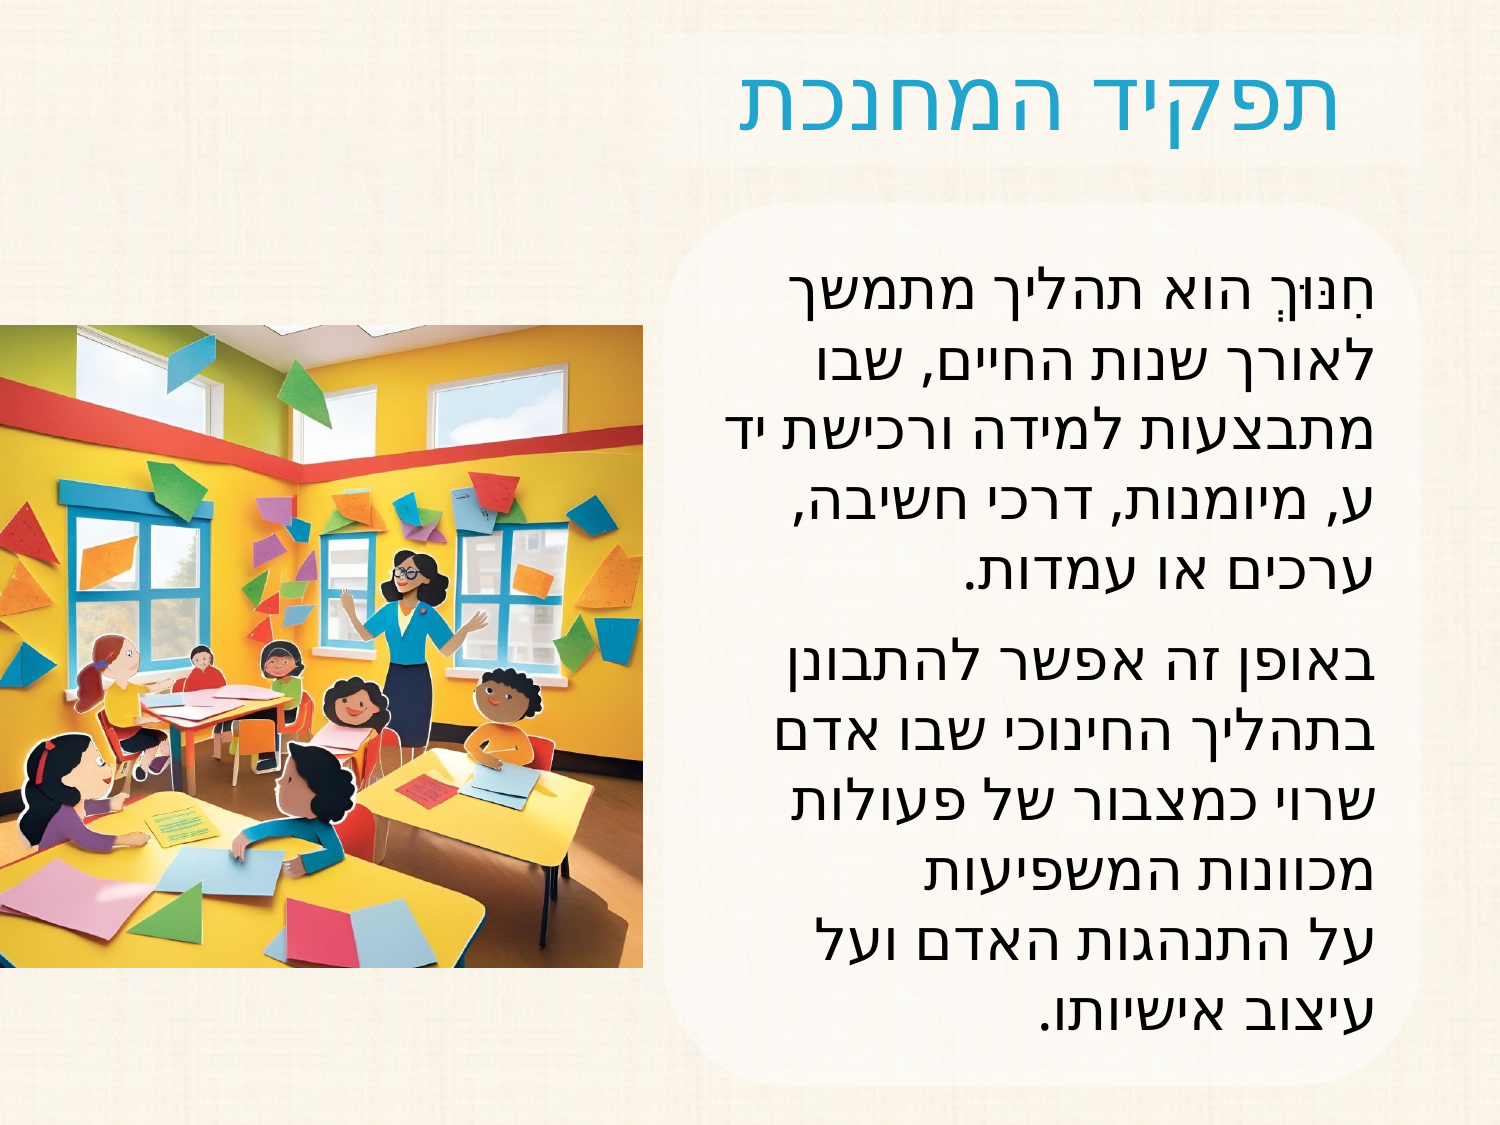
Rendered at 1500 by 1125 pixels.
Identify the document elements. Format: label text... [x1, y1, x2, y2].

text_box חִנּוּךְ הוא תהליך מתמשך לאורך שנות החיים, שבו מתבצעות למידה ורכישת ידע, מיומנות, דרכי חשיבה, ערכים או עמדות. באופן זה אפשר להתבונן בתהליך החינוכי שבו אדם שרוי כמצבור של פעולות מכוונות המשפיעות על התנהגות האדם ועל עיצוב אישיותו. [663, 202, 1421, 1087]
title תפקיד המחנכת [663, 33, 1421, 168]
picture [0, 325, 643, 968]
